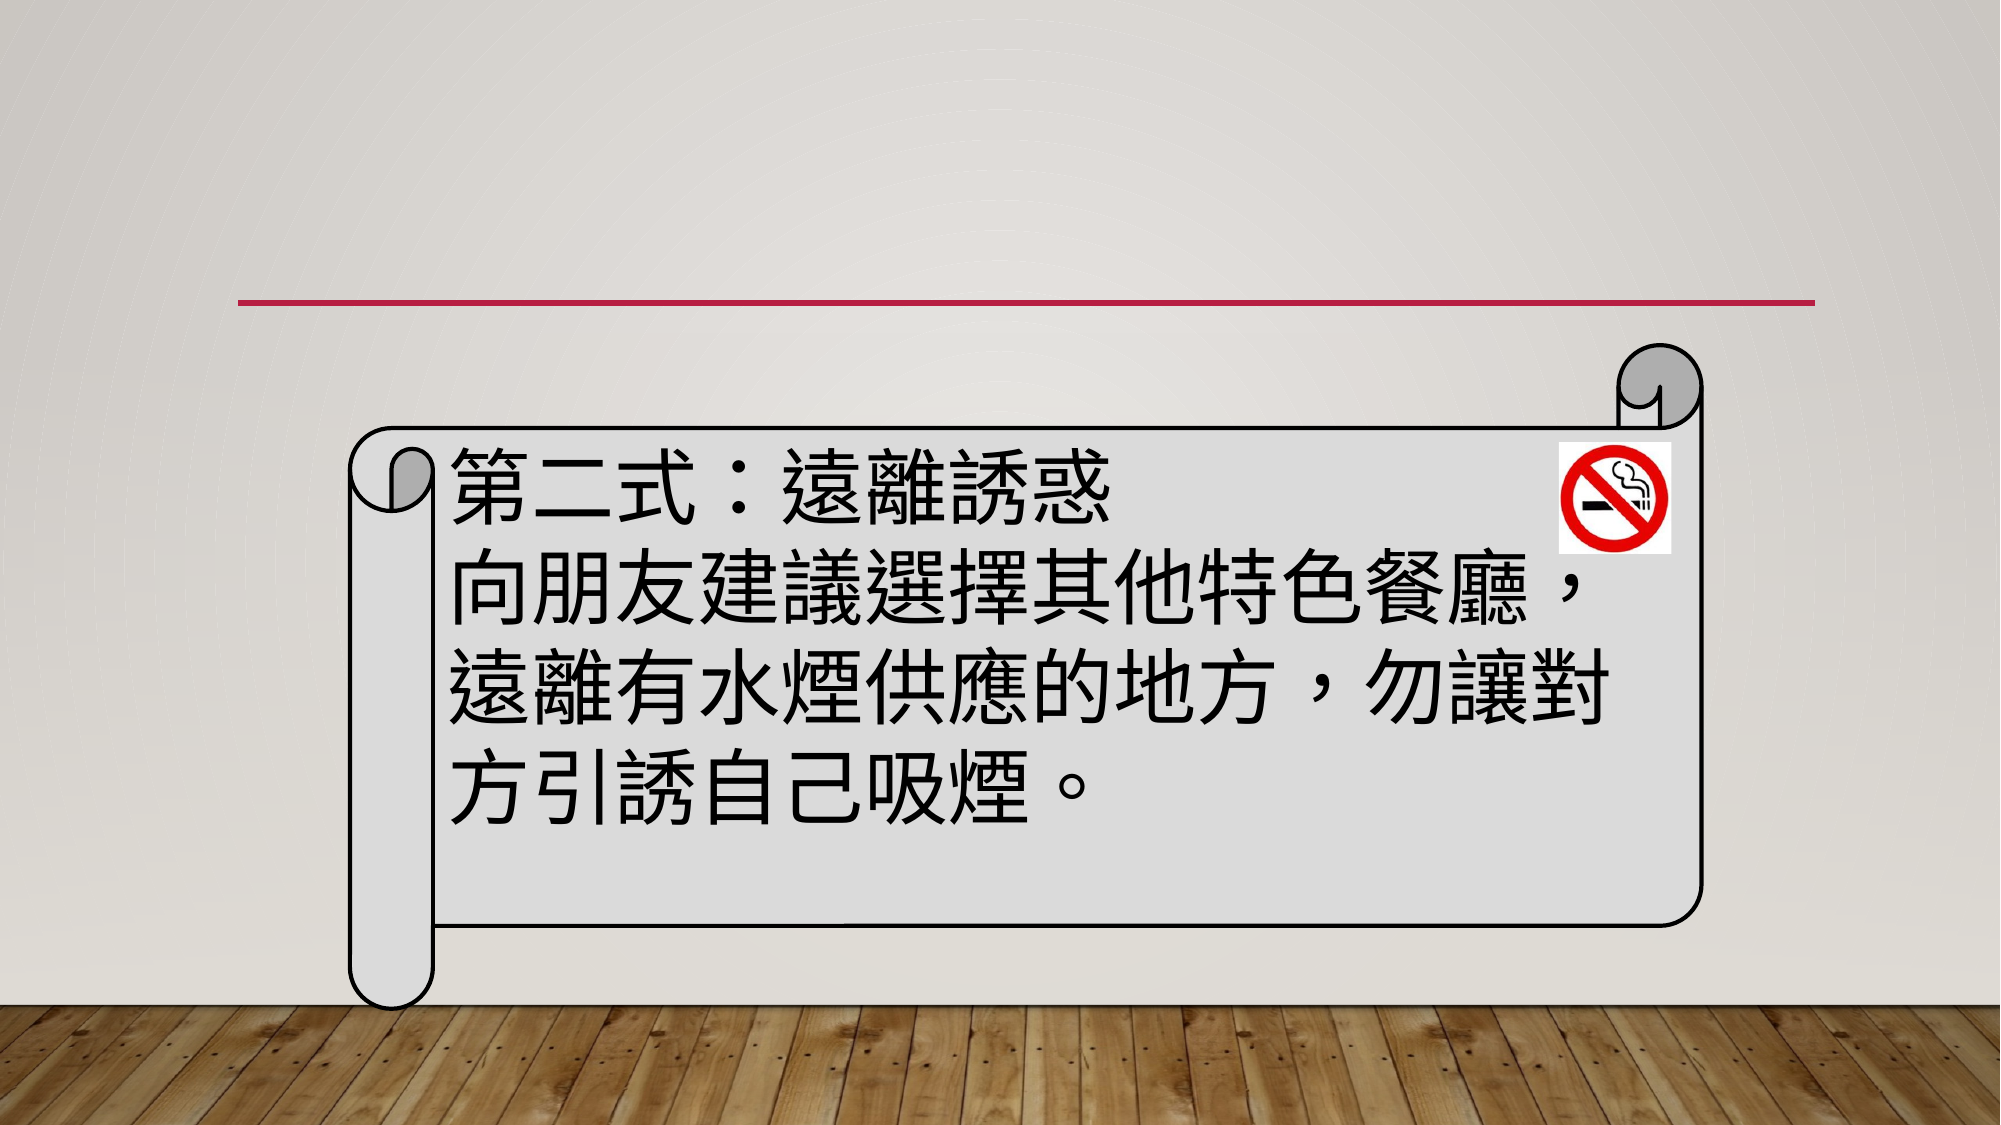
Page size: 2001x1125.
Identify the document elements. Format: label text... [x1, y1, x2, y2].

picture [1558, 441, 1672, 555]
text_box 第二式：遠離誘惑 向朋友建議選擇其他特色餐廳，遠離有水煙供應的地方，勿讓對方引誘自己吸煙。 [349, 345, 1702, 1009]
picture [0, 1005, 2000, 1125]
